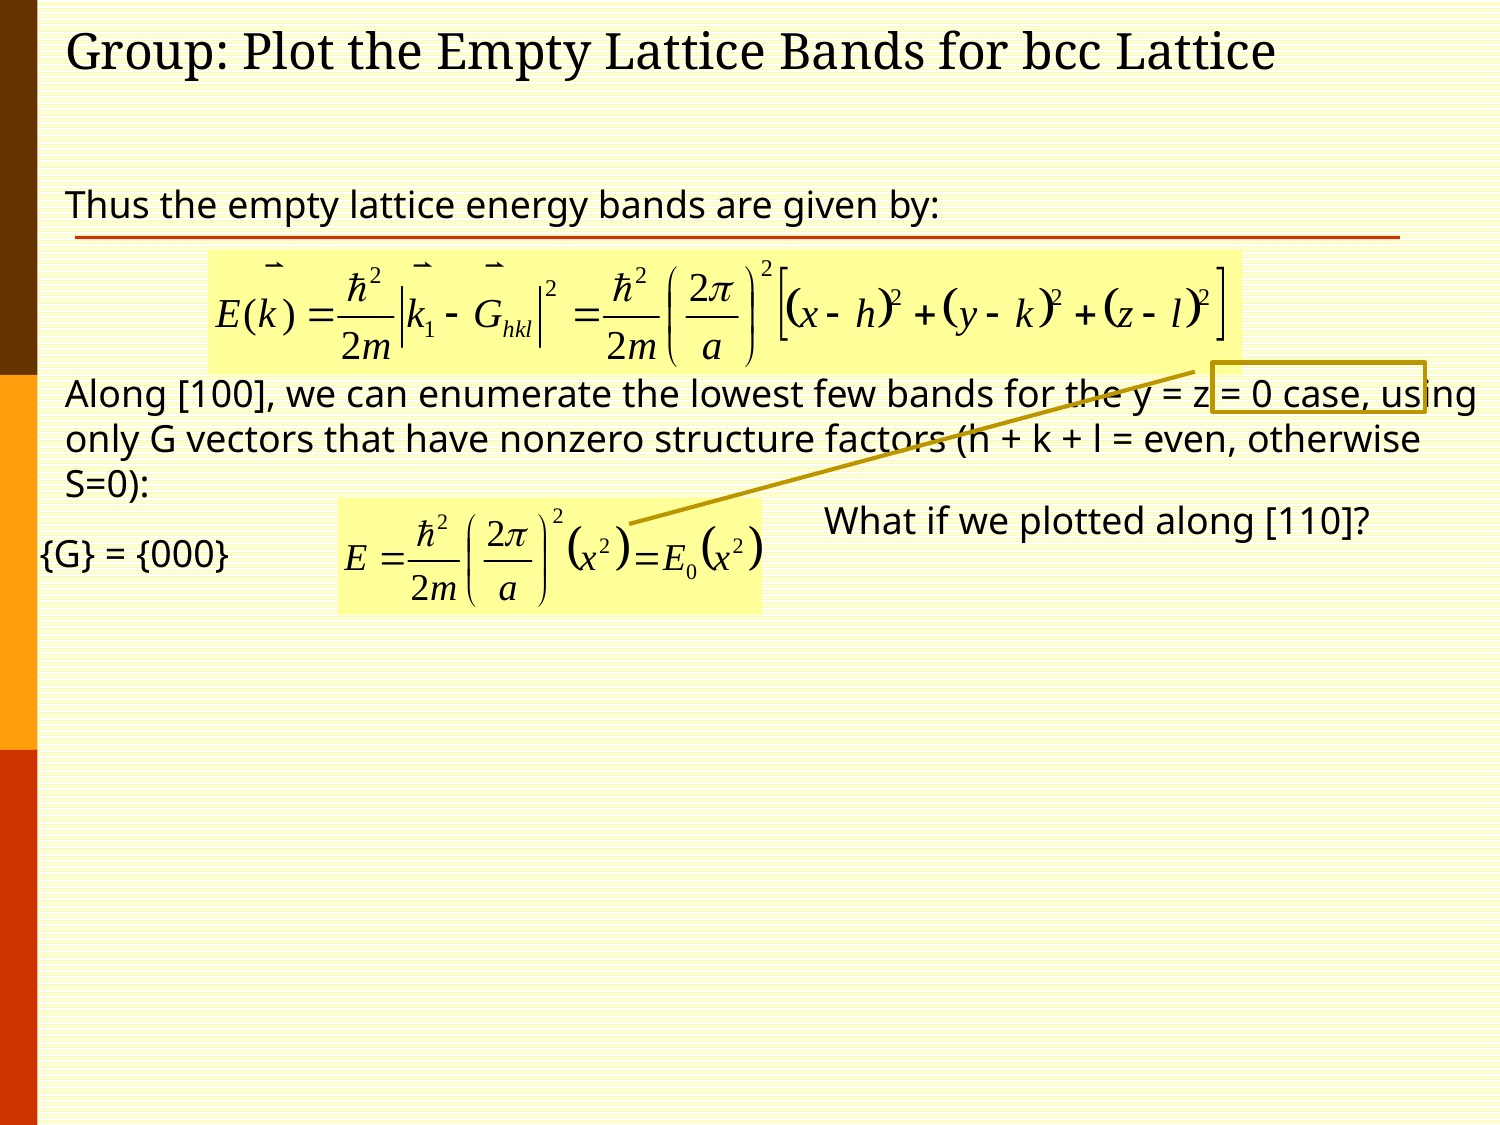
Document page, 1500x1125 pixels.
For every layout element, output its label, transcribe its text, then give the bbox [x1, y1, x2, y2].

title Group: Plot the Empty Lattice Bands for bcc Lattice [50, 0, 1425, 88]
text_box [725, 384, 1158, 496]
text_box Thus the empty lattice energy bands are given by: [49, 174, 1413, 234]
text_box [207, 248, 1243, 376]
text_box Along [100], we can enumerate the lowest few bands for the y = z = 0 case, using only G vectors that have nonzero structure factors (h + k + l = even, otherwise S=0): [50, 362, 1137, 513]
text_box Along [100], we can enumerate the lowest few bands for the y = z = 0 case, using only G vectors that have nonzero structure factors (h + k + l = even, otherwise S=0): [745, 362, 1500, 513]
text_box [1210, 360, 1427, 414]
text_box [337, 497, 763, 615]
text_box {G} = {000} [24, 522, 325, 583]
text_box What if we plotted along [110]? [808, 490, 1500, 550]
